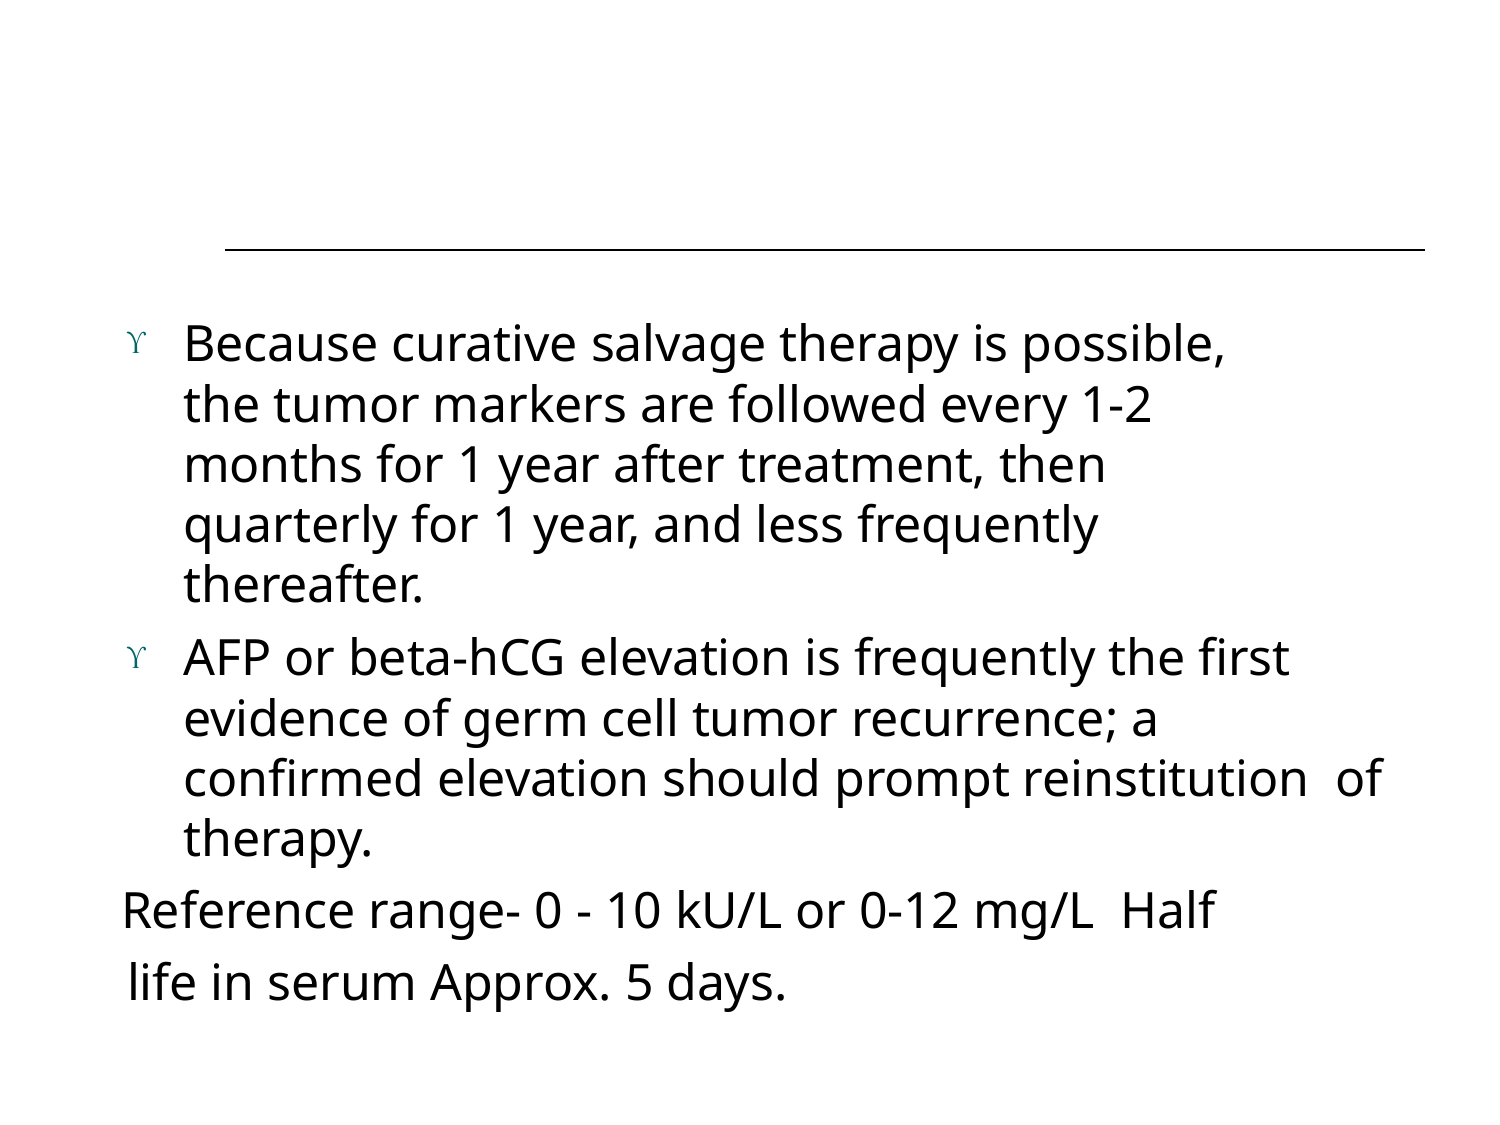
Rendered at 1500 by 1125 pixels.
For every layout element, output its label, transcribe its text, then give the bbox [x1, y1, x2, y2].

text_box  Because curative salvage therapy is possible, the tumor markers are followed every 1-2 months for 1 year after treatment, then quarterly for 1 year, and less frequently thereafter.  AFP or beta-hCG elevation is frequently the first evidence of germ cell tumor recurrence; a confirmed elevation should prompt reinstitution of therapy. Reference range- 0 - 10 kU/L or 0-12 mg/L Half life in serum Approx. 5 days. [121, 308, 1397, 1011]
